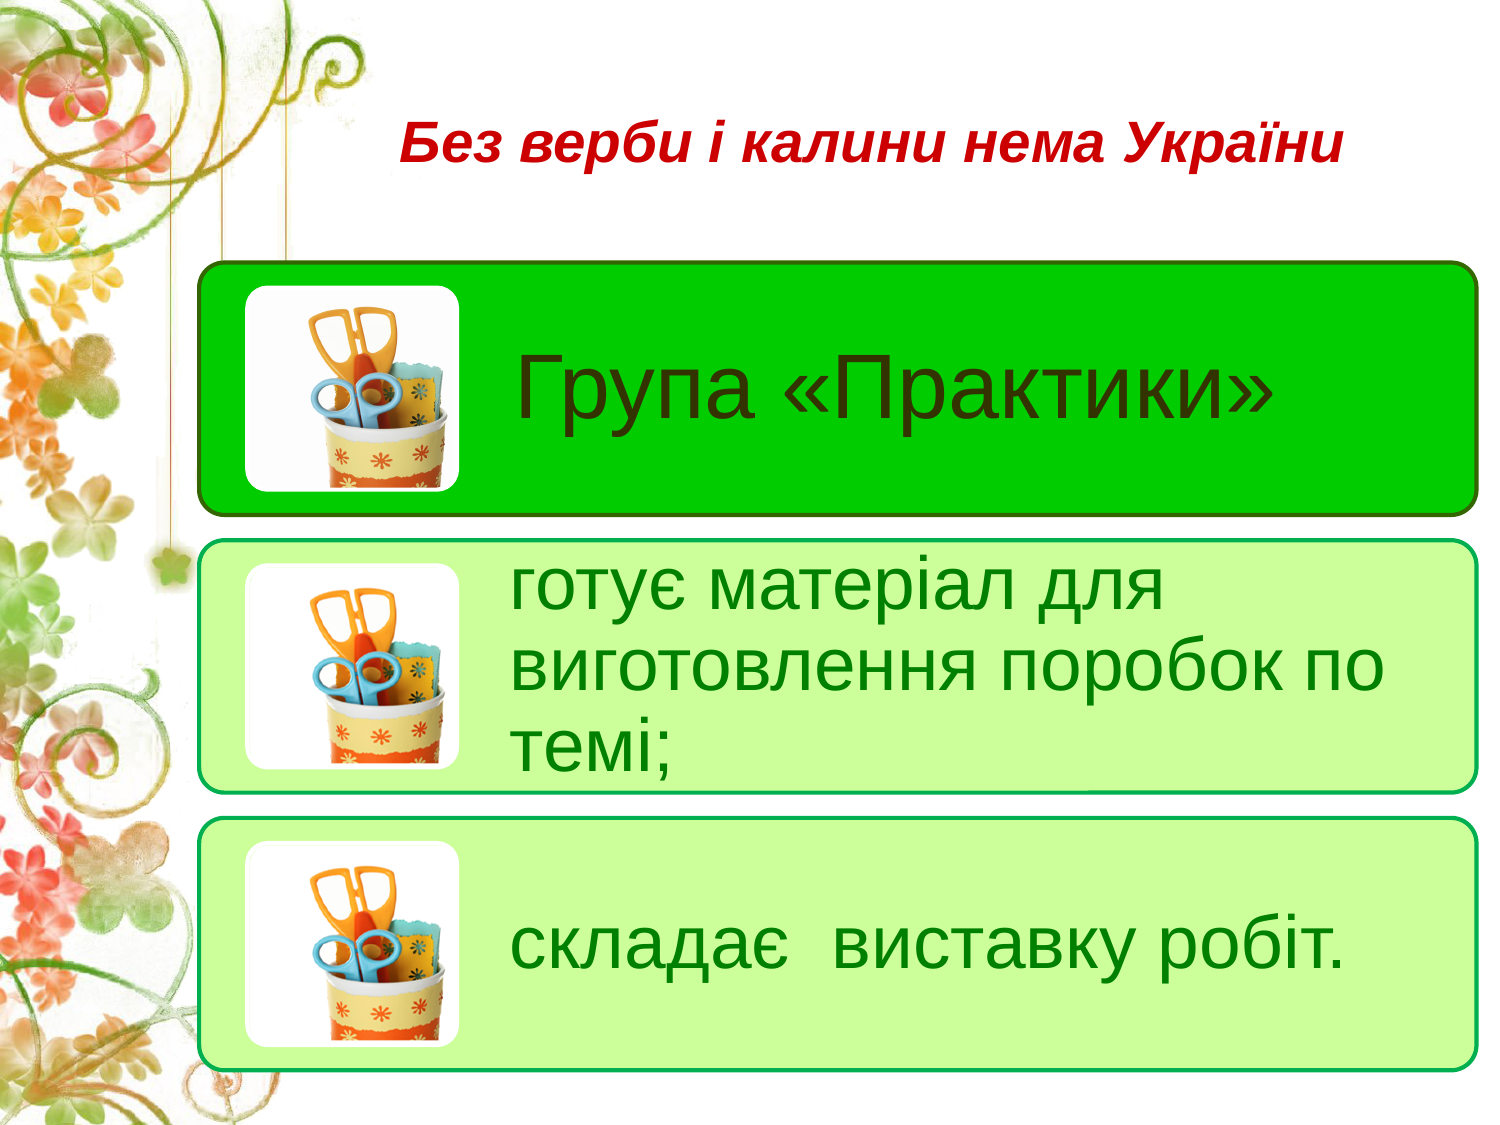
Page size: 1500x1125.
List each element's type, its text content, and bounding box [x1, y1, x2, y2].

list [198, 262, 1477, 1071]
title Без верби і калини нема України [280, 44, 1466, 233]
picture [0, 0, 1500, 1125]
